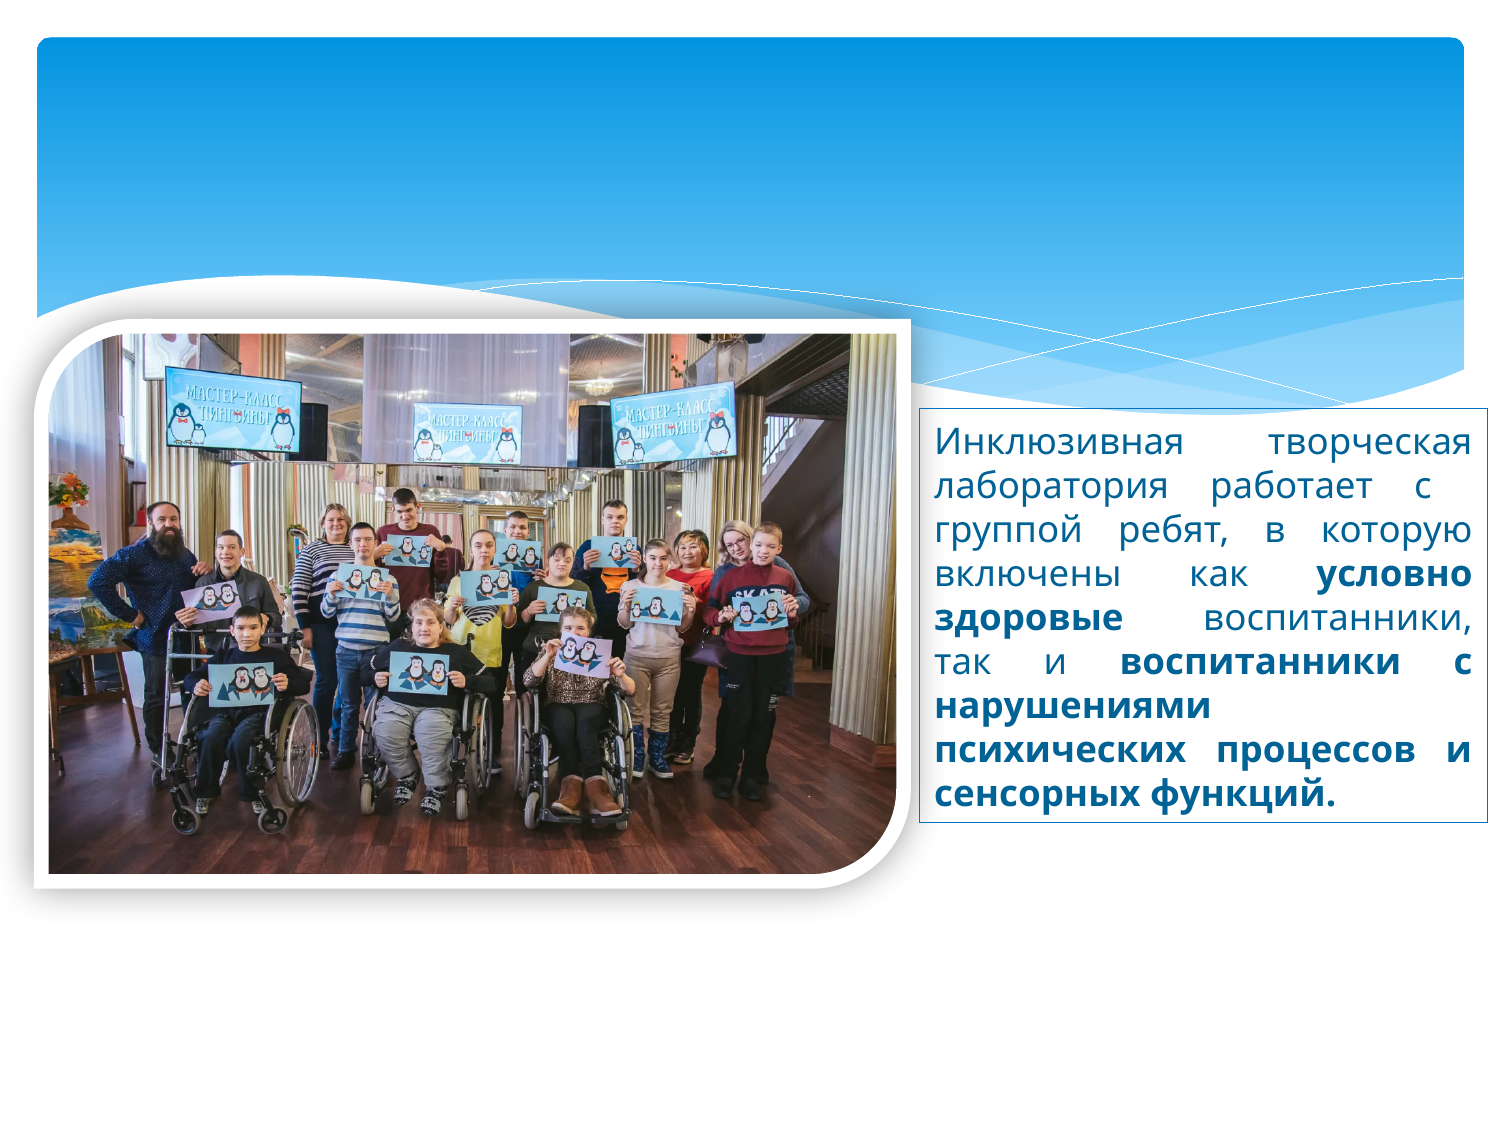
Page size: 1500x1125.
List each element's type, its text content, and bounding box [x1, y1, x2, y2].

picture [40, 326, 904, 882]
title Инклюзивная творческая лаборатория работает с группой ребят, в которую включены как условно здоровые воспитанники, так и воспитанники с нарушениями психических процессов и сенсорных функций. [919, 408, 1488, 823]
